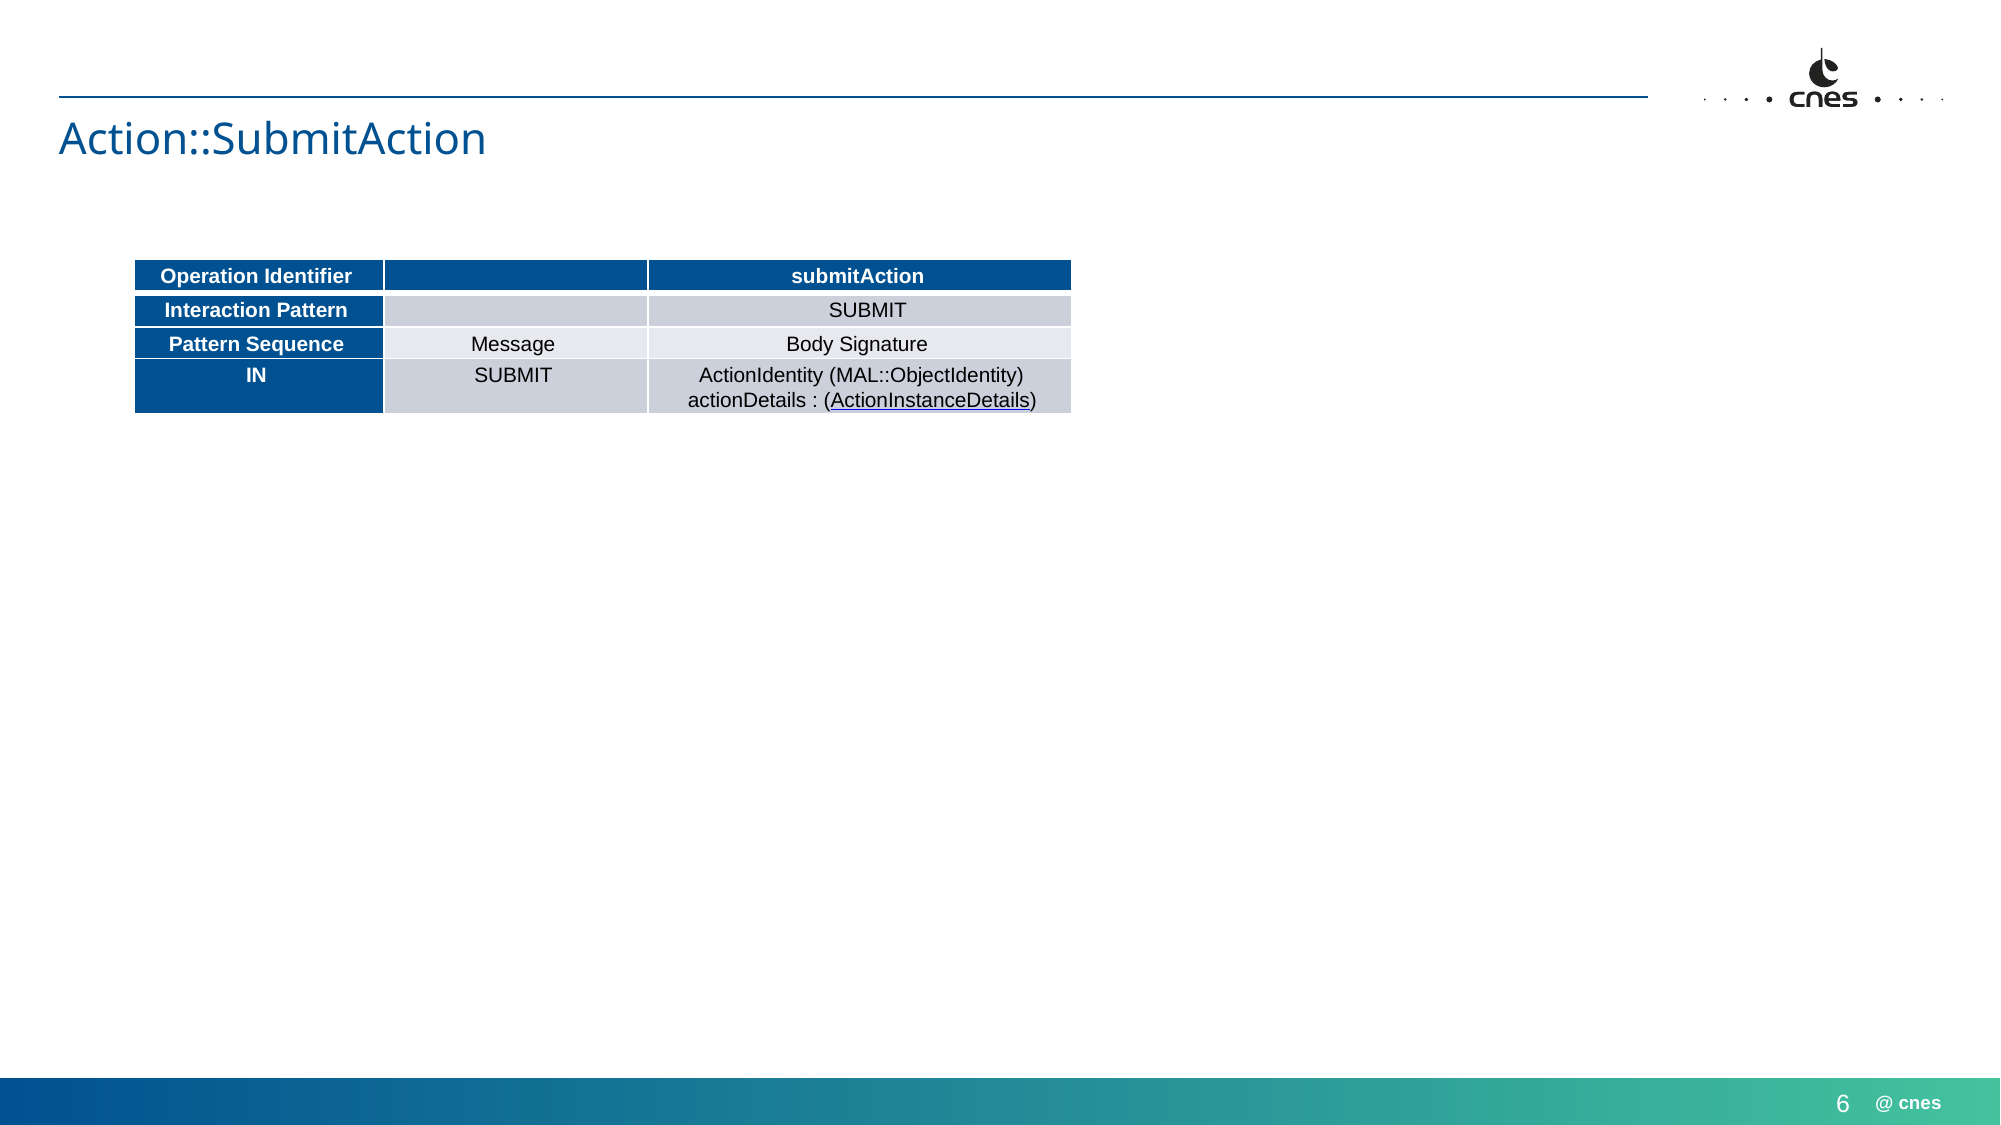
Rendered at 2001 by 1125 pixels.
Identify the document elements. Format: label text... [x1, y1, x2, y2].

table_cell Interaction Pattern [135, 296, 383, 326]
table_cell Body Signature [649, 328, 1071, 358]
table_cell [385, 296, 647, 326]
table_header [385, 260, 647, 290]
table_cell Message [385, 328, 647, 358]
picture [338, 1078, 344, 1125]
table_cell Pattern Sequence [135, 328, 383, 358]
table_cell ActionIdentity (MAL::ObjectIdentity) actionDetails : (ActionInstanceDetails) [649, 359, 1071, 413]
table_cell SUBMIT [385, 359, 647, 413]
table_header Operation Identifier [135, 260, 383, 290]
table_header submitAction [649, 260, 1071, 290]
slide_number 6 [1810, 1087, 1850, 1118]
table_cell SUBMIT [649, 296, 1071, 326]
table_cell IN [135, 359, 383, 413]
title Action::SubmitAction [59, 116, 1941, 165]
